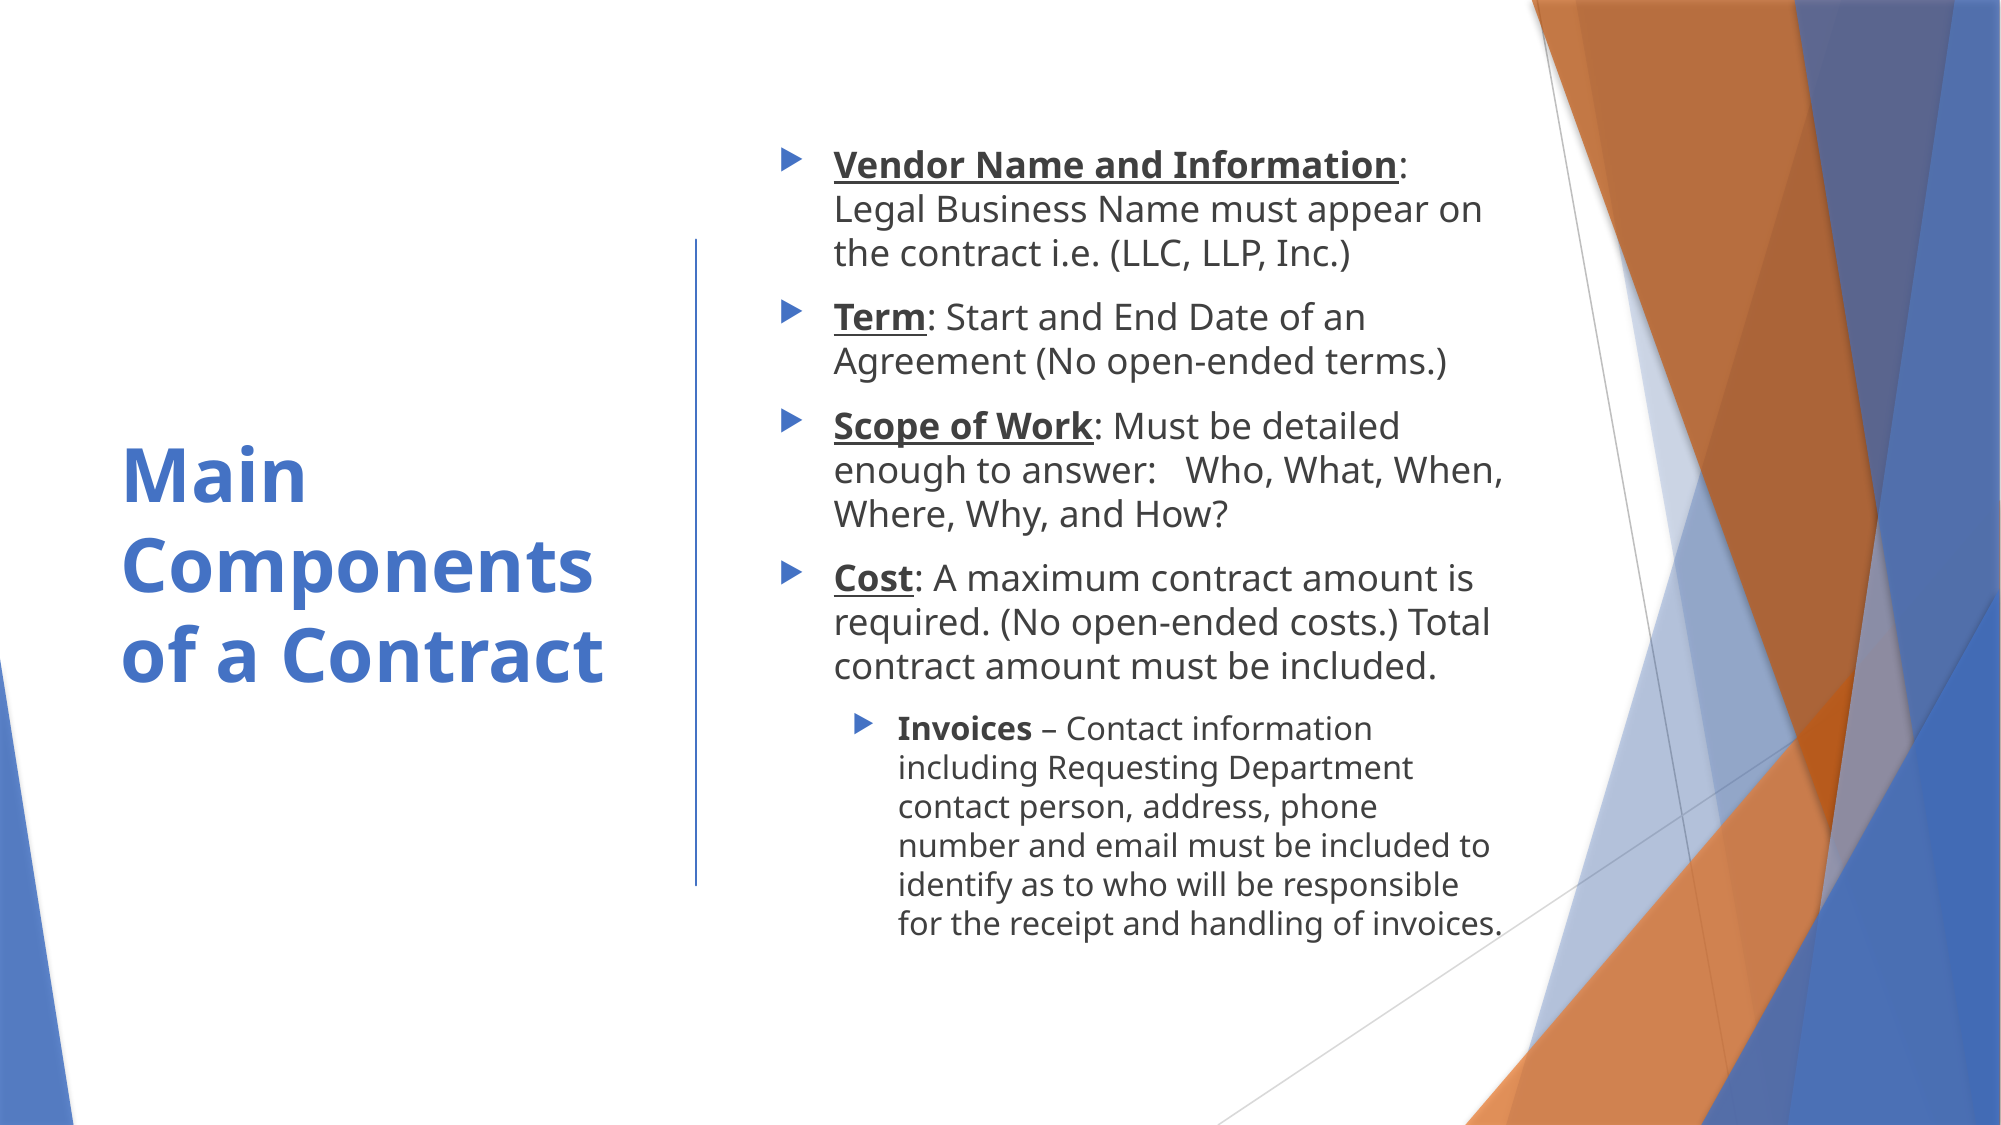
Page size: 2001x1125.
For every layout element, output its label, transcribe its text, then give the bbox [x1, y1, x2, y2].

list Vendor Name and Information: Legal Business Name must appear on the contract i.e. (LLC, LLP, Inc.) Term: Start and End Date of an Agreement (No open-ended terms.) Scope of Work: Must be detailed enough to answer: Who, What, When, Where, Why, and How? Cost: A maximum contract amount is required. (No open-ended costs.) Total contract amount must be included. Invoices – Contact information including Requesting Department contact person, address, phone number and email must be included to identify as to who will be responsible for the receipt and handling of invoices. [763, 133, 1522, 991]
title Main Components of a Contract [105, 133, 658, 991]
